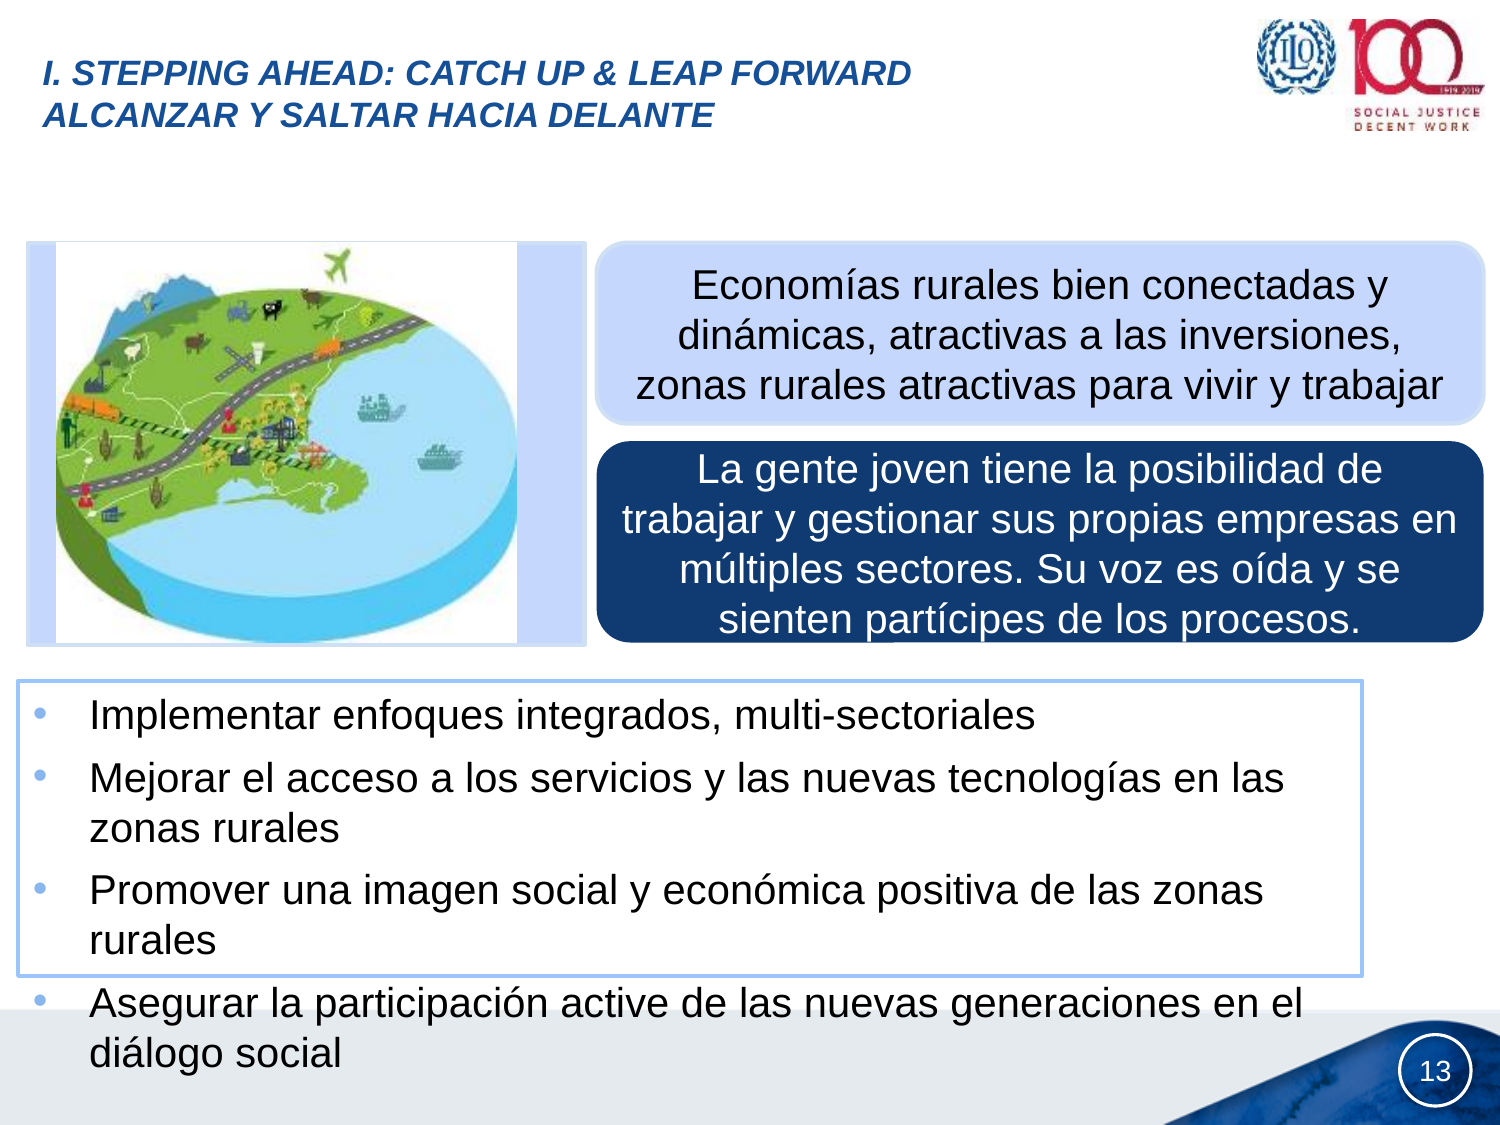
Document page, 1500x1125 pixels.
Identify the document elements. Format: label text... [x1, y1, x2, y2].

text_box Economías rurales bien conectadas y dinámicas, atractivas a las inversiones, zonas rurales atractivas para vivir y trabajar [594, 240, 1486, 426]
list Implementar enfoques integrados, multi-sectoriales Mejorar el acceso a los servicios y las nuevas tecnologías en las zonas rurales Promover una imagen social y económica positiva de las zonas rurales Asegurar la participación active de las nuevas generaciones en el diálogo social [16, 679, 1364, 978]
text_box La gente joven tiene la posibilidad de trabajar y gestionar sus propias empresas en múltiples sectores. Su voz es oída y se sienten partícipes de los procesos. [594, 439, 1486, 645]
title I. STEPPING AHEAD: CATCH UP & LEAP FORWARD ALCANZAR Y SALTAR HACIA DELANTE [27, 42, 1317, 143]
picture [1257, 19, 1485, 131]
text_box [27, 242, 585, 646]
picture [0, 985, 1500, 1125]
